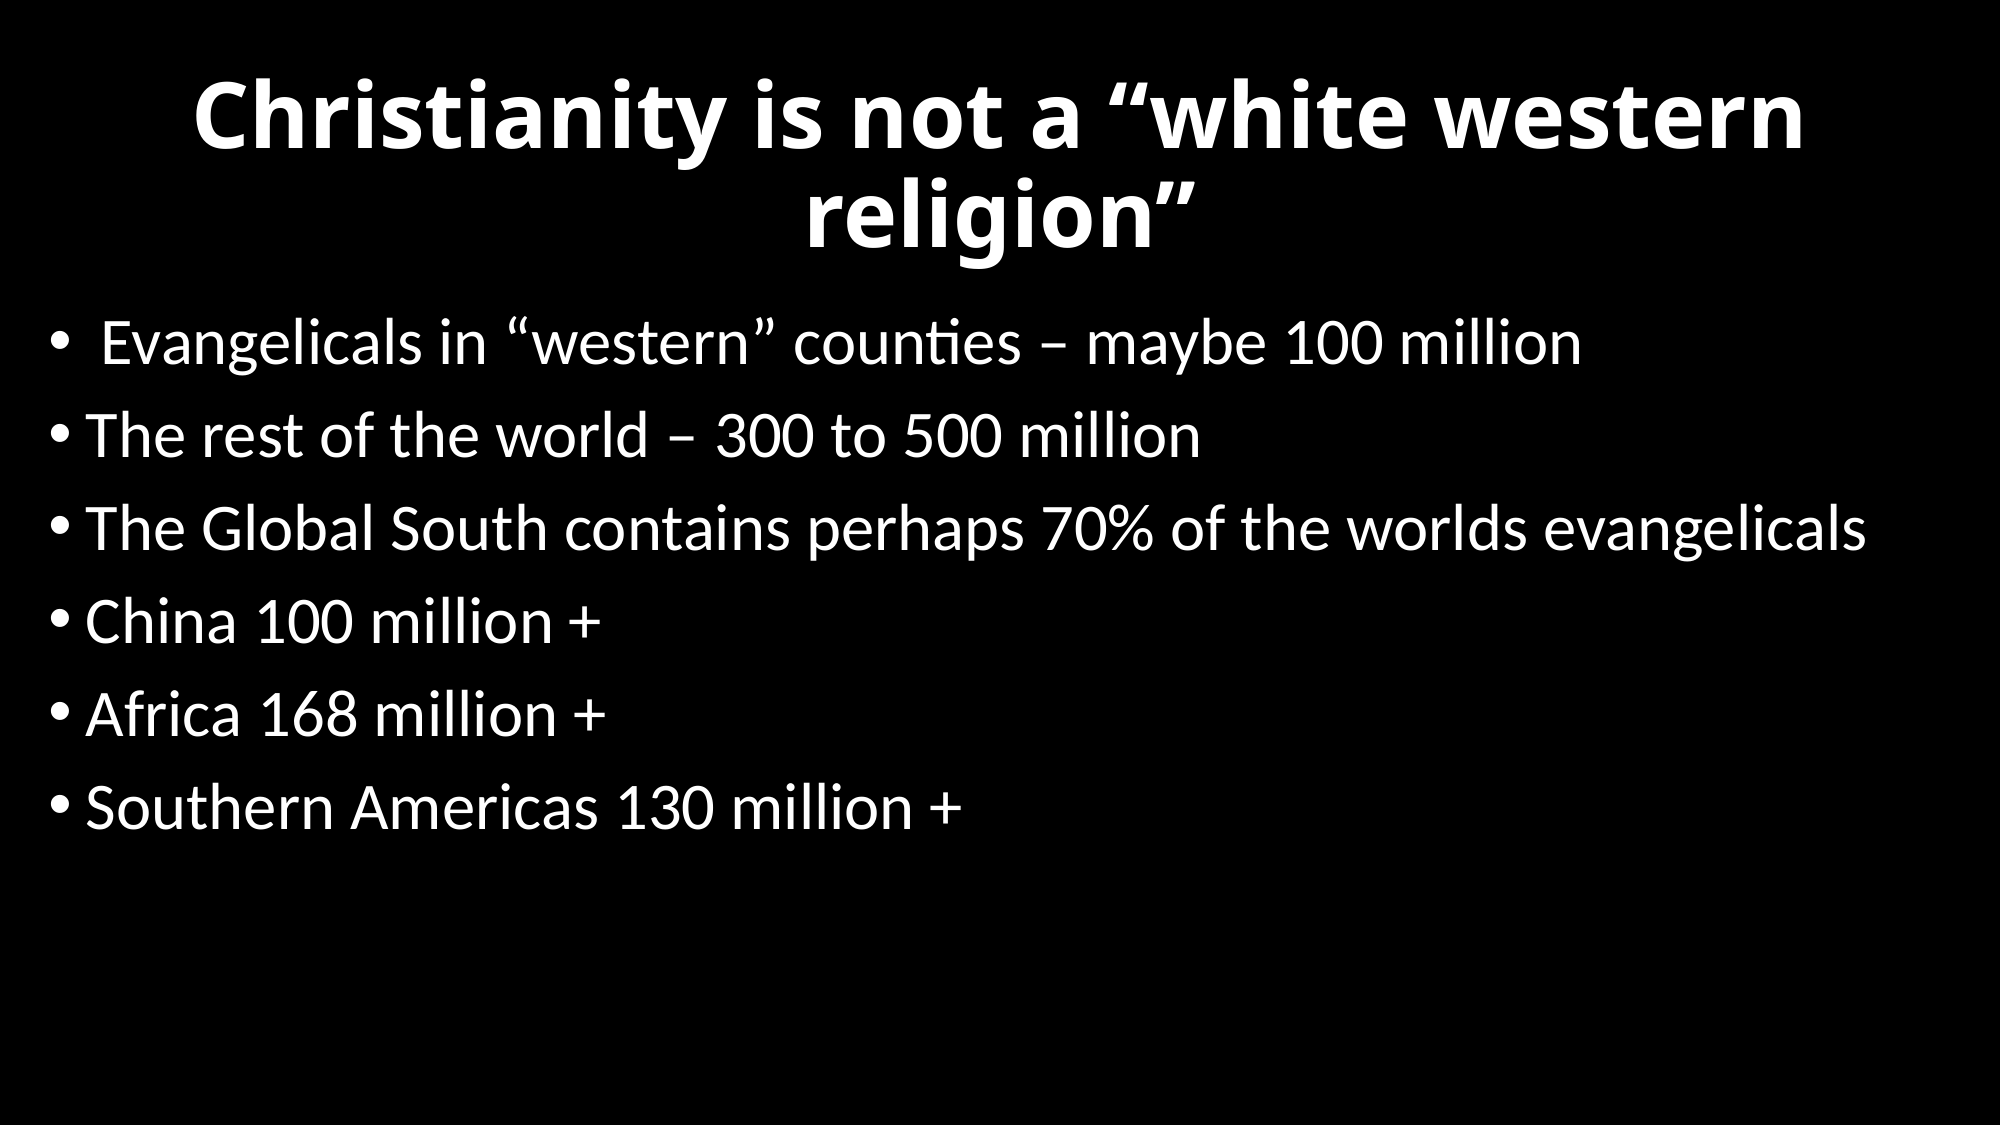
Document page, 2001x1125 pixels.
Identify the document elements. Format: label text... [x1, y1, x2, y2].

title Christianity is not a “white western religion” [137, 59, 1863, 278]
list Evangelicals in “western” counties – maybe 100 million The rest of the world – 300 to 500 million The Global South contains perhaps 70% of the worlds evangelicals China 100 million + Africa 168 million + Southern Americas 130 million + [33, 299, 1984, 1080]
